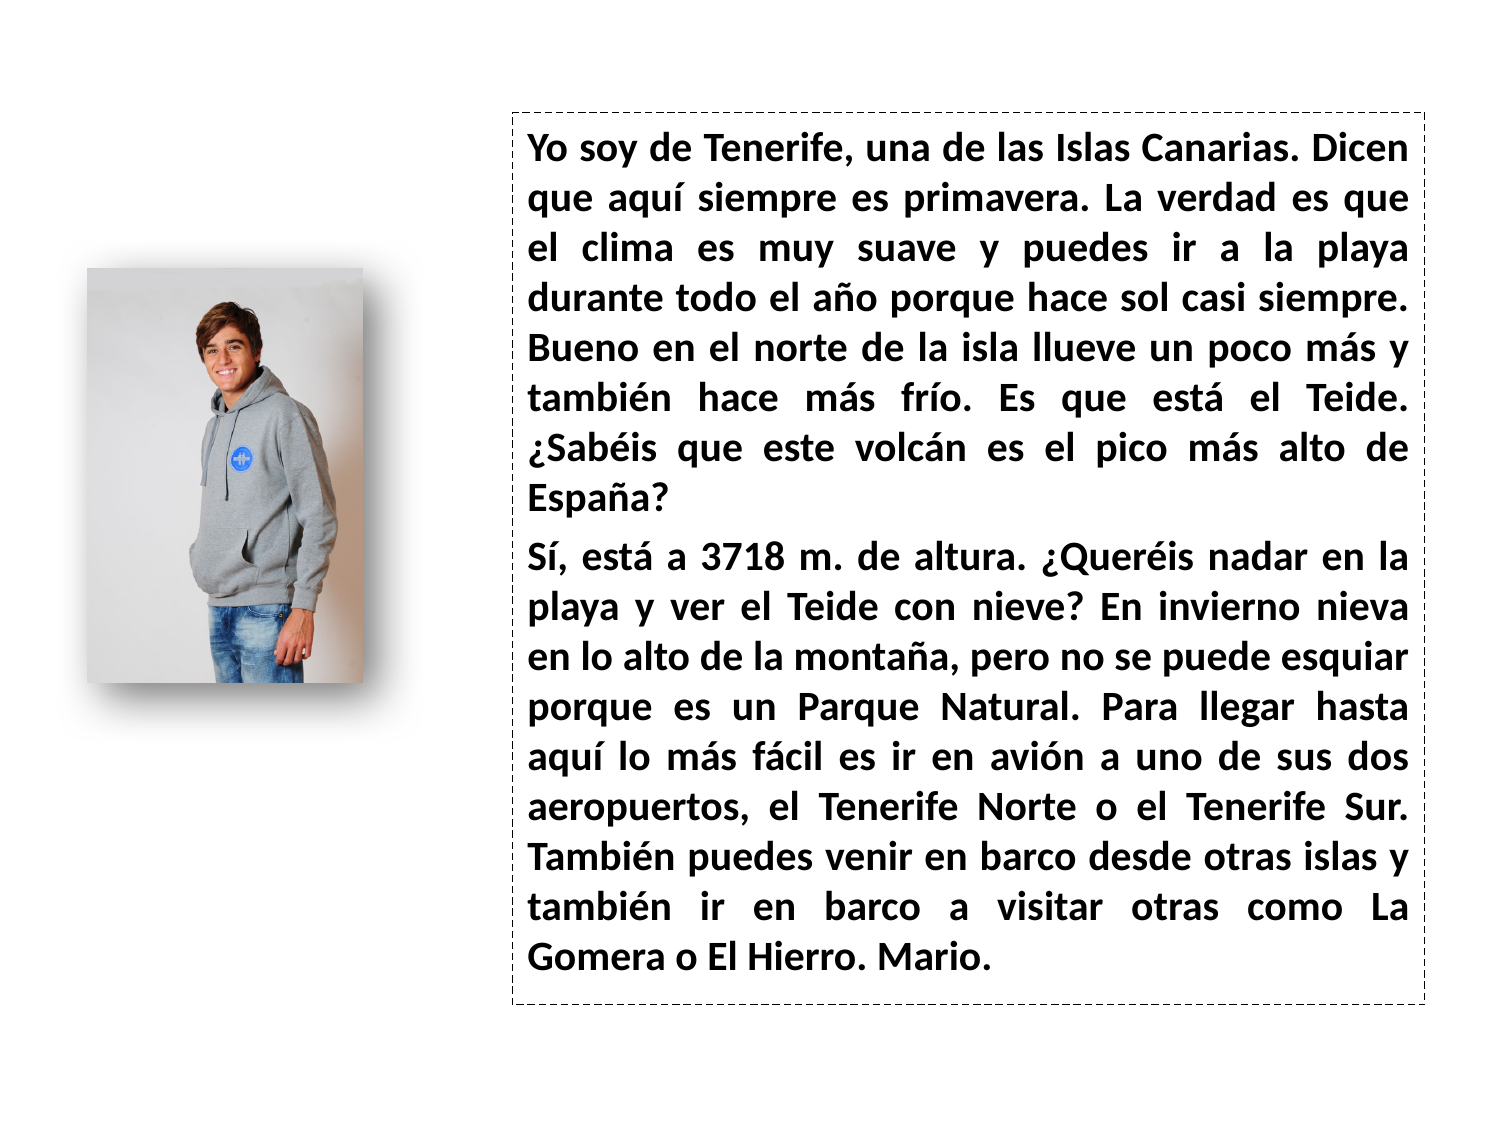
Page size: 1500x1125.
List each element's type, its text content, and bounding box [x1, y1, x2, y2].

picture [87, 268, 363, 684]
list Yo soy de Tenerife, una de las Islas Canarias. Dicen que aquí siempre es primavera. La verdad es que el clima es muy suave y puedes ir a la playa durante todo el año porque hace sol casi siempre. Bueno en el norte de la isla llueve un poco más y también hace más frío. Es que está el Teide. ¿Sabéis que este volcán es el pico más alto de España? Sí, está a 3718 m. de altura. ¿Queréis nadar en la playa y ver el Teide con nieve? En invierno nieva en lo alto de la montaña, pero no se puede esquiar porque es un Parque Natural. Para llegar hasta aquí lo más fácil es ir en avión a uno de sus dos aeropuertos, el Tenerife Norte o el Tenerife Sur. También puedes venir en barco desde otras islas y también ir en barco a visitar otras como La Gomera o El Hierro. Mario. [512, 112, 1425, 1005]
